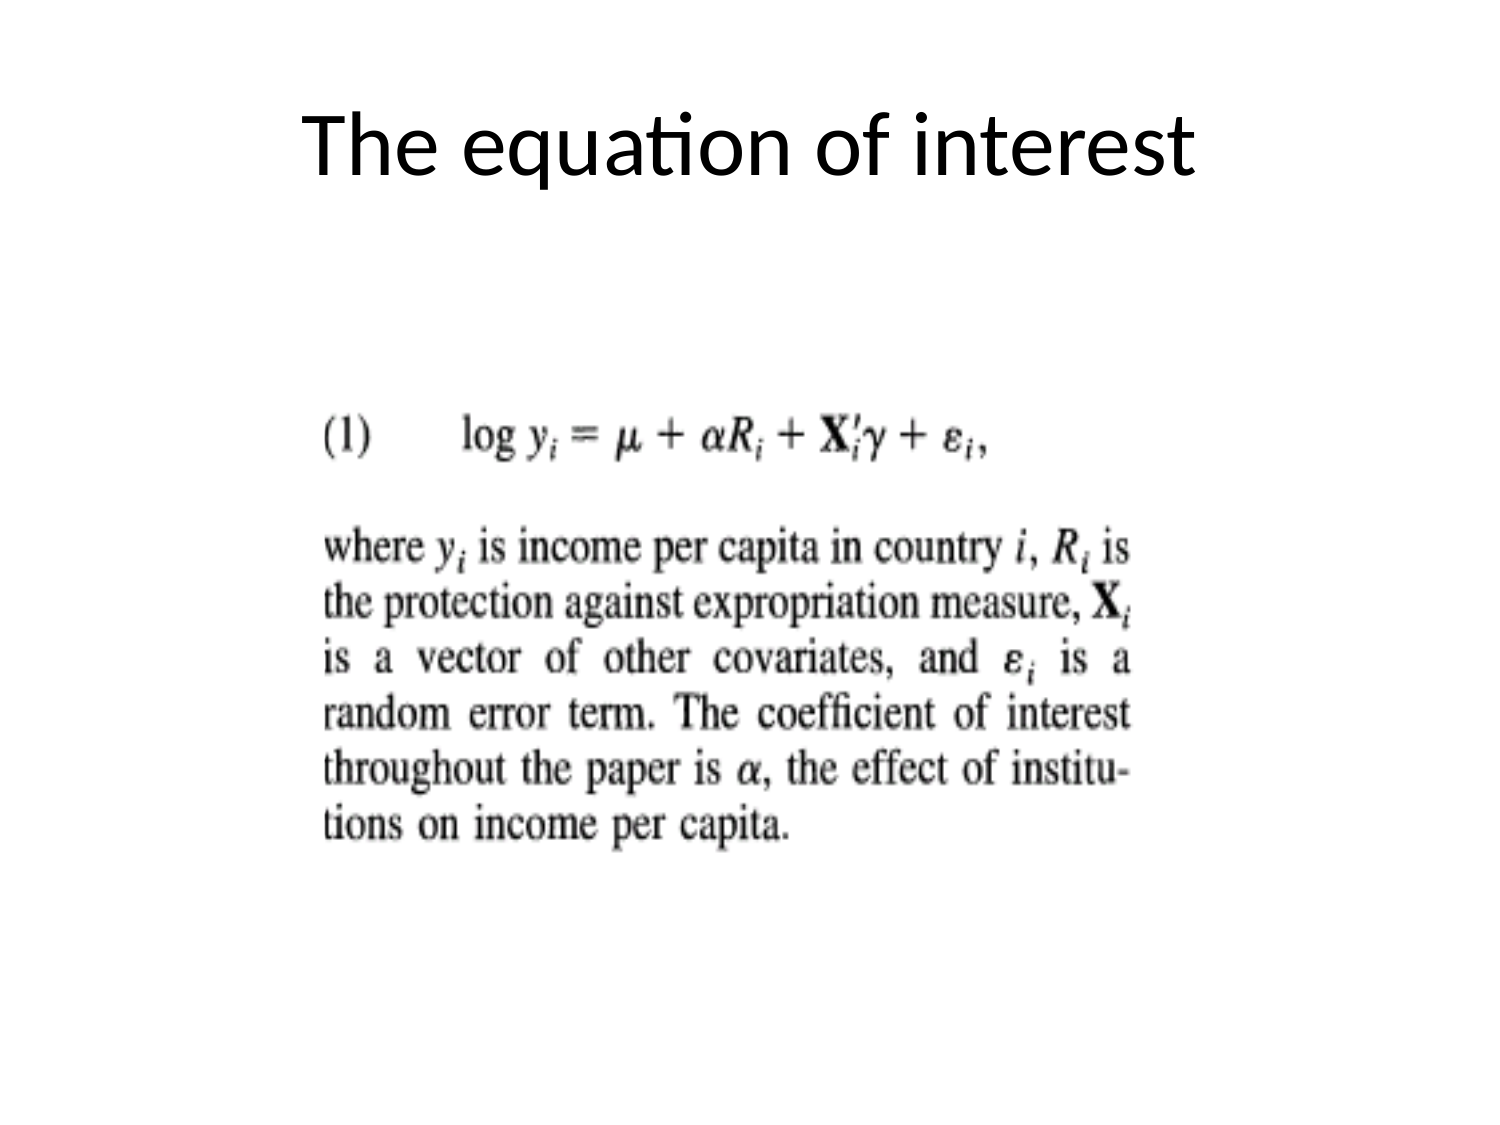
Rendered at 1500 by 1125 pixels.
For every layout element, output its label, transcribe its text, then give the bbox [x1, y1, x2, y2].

title The equation of interest [74, 44, 1426, 233]
picture [324, 373, 1152, 853]
